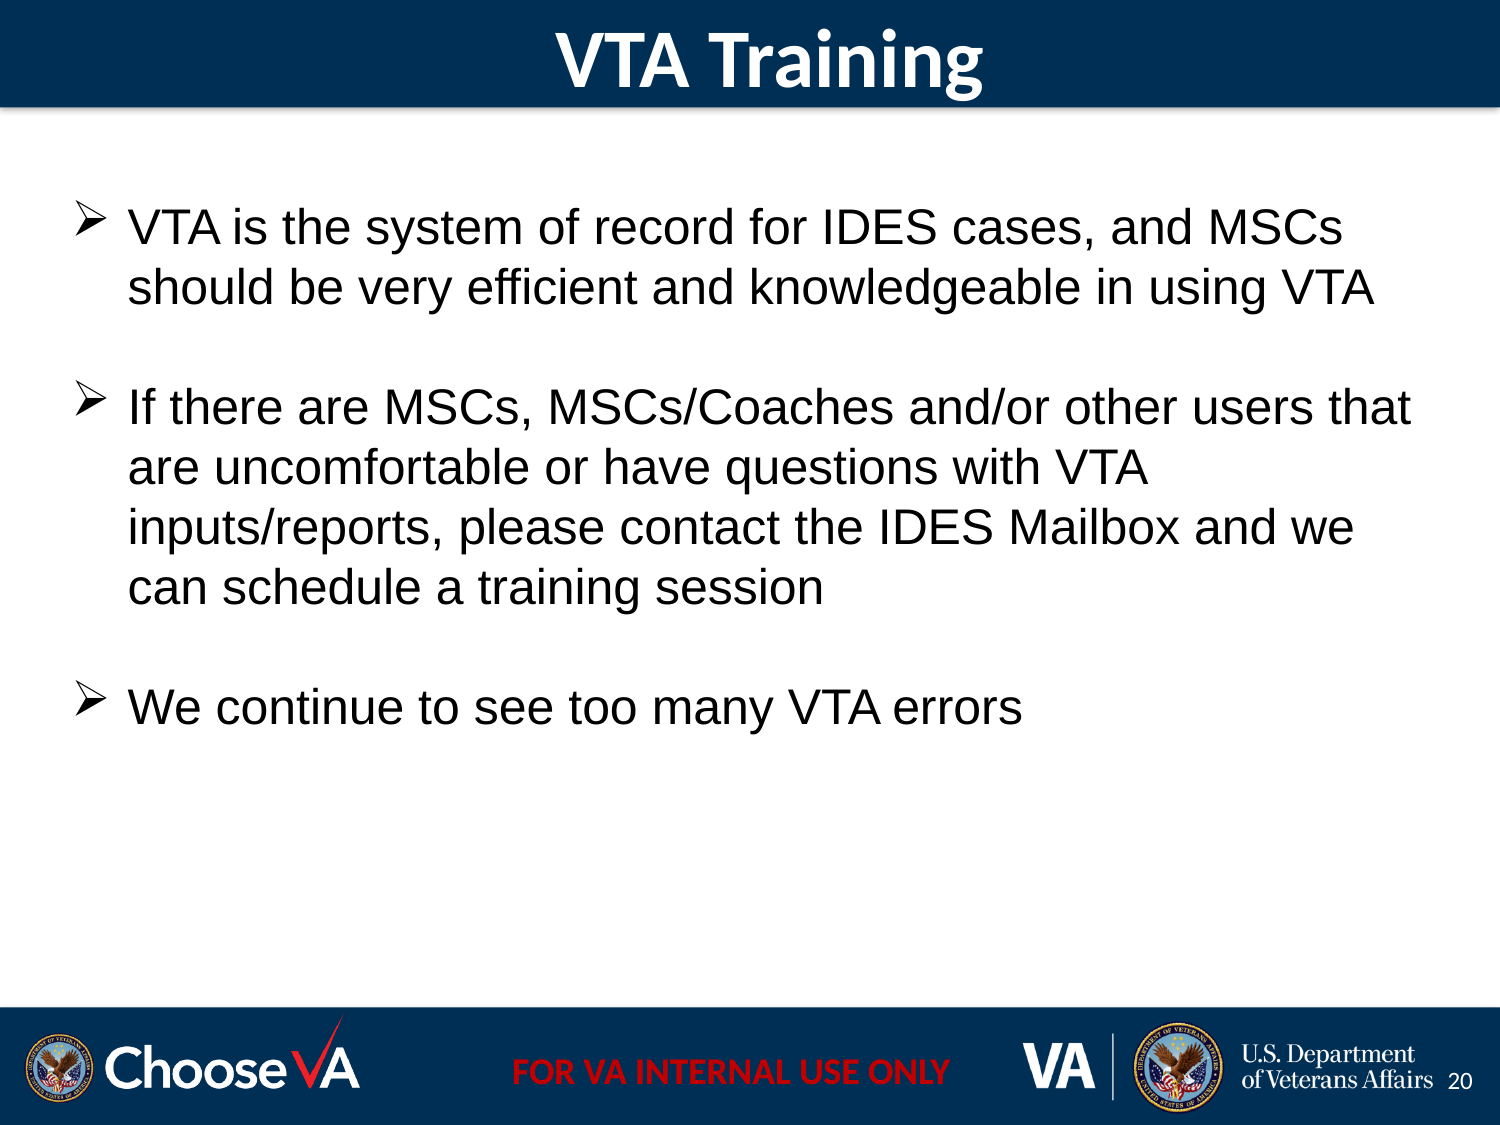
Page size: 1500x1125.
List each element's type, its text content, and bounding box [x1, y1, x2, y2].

picture [24, 1012, 360, 1103]
text_box VTA is the system of record for IDES cases, and MSCs should be very efficient and knowledgeable in using VTA If there are MSCs, MSCs/Coaches and/or other users that are uncomfortable or have questions with VTA inputs/reports, please contact the IDES Mailbox and we can schedule a training session We continue to see too many VTA errors [56, 187, 1457, 743]
text_box VTA Training [7, 0, 1496, 112]
slide_number 20 [1425, 1049, 1489, 1110]
picture [1017, 1014, 1438, 1120]
